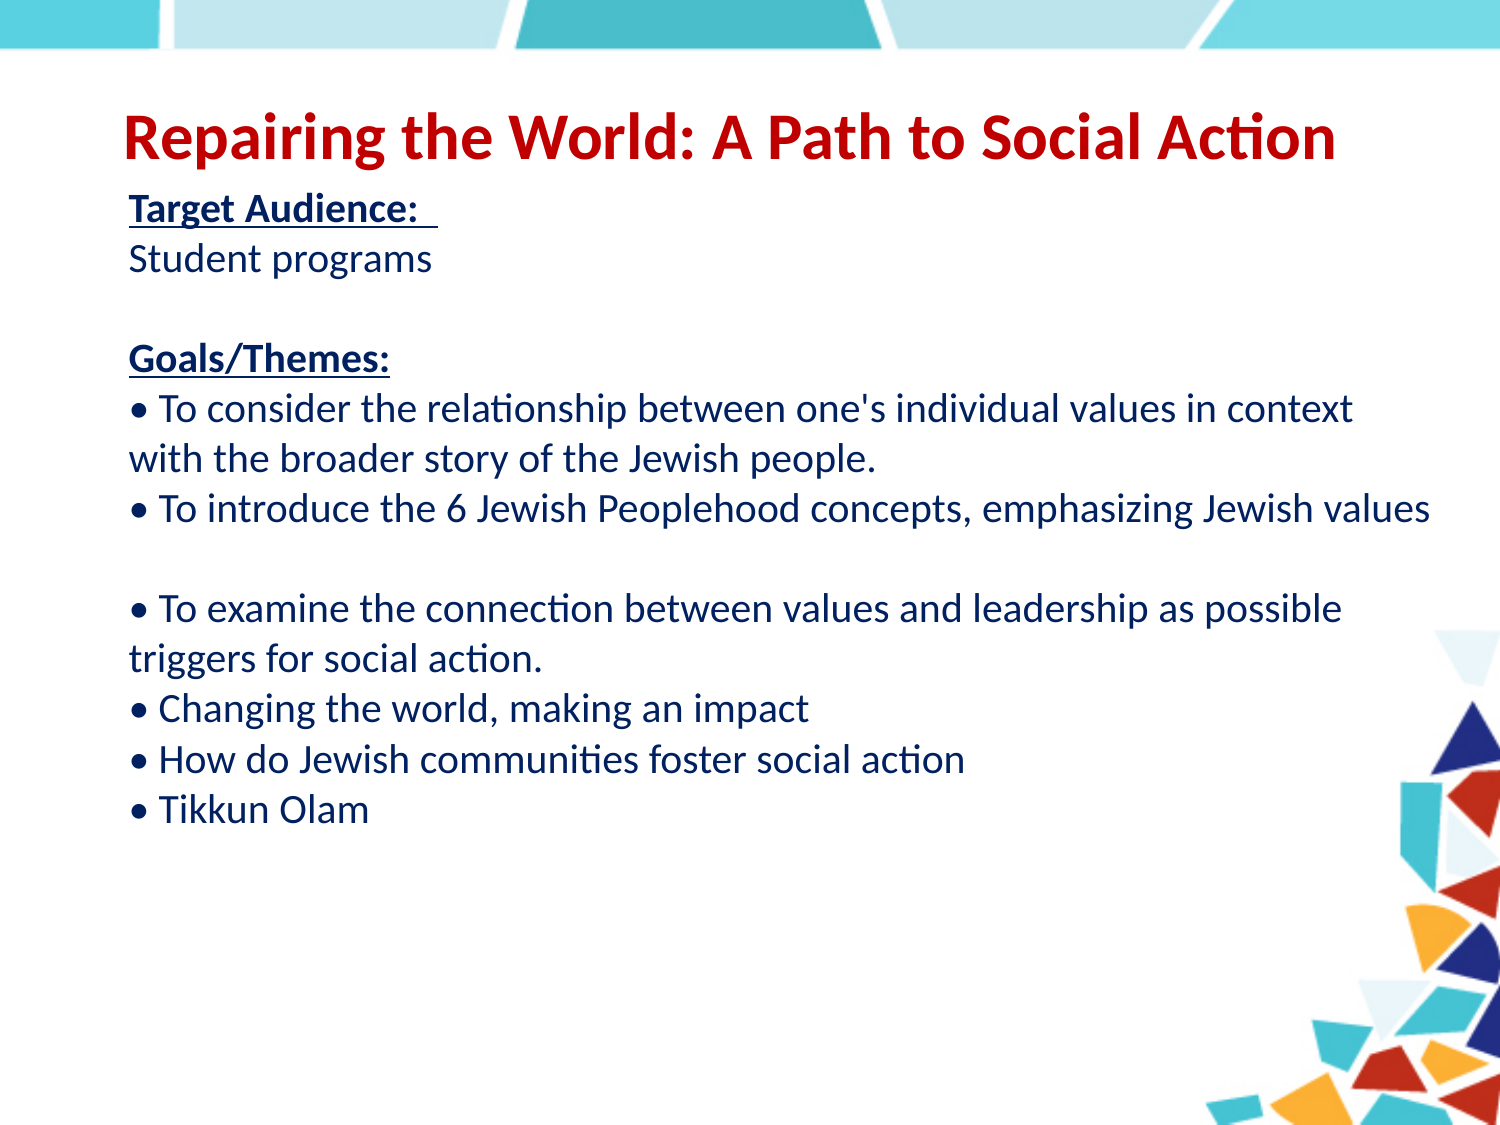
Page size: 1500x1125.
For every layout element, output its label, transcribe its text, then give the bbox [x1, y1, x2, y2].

picture [0, 0, 1500, 1125]
text_box Target Audience: Student programs Goals/Themes: • To consider the relationship between one's individual values in context with the broader story of the Jewish people. • To introduce the 6 Jewish Peoplehood concepts, emphasizing Jewish values • To examine the connection between values and leadership as possible triggers for social action. • Changing the world, making an impact • How do Jewish communities foster social action • Tikkun Olam [113, 173, 1447, 839]
title Repairing the World: A Path to Social Action [123, 93, 1447, 173]
